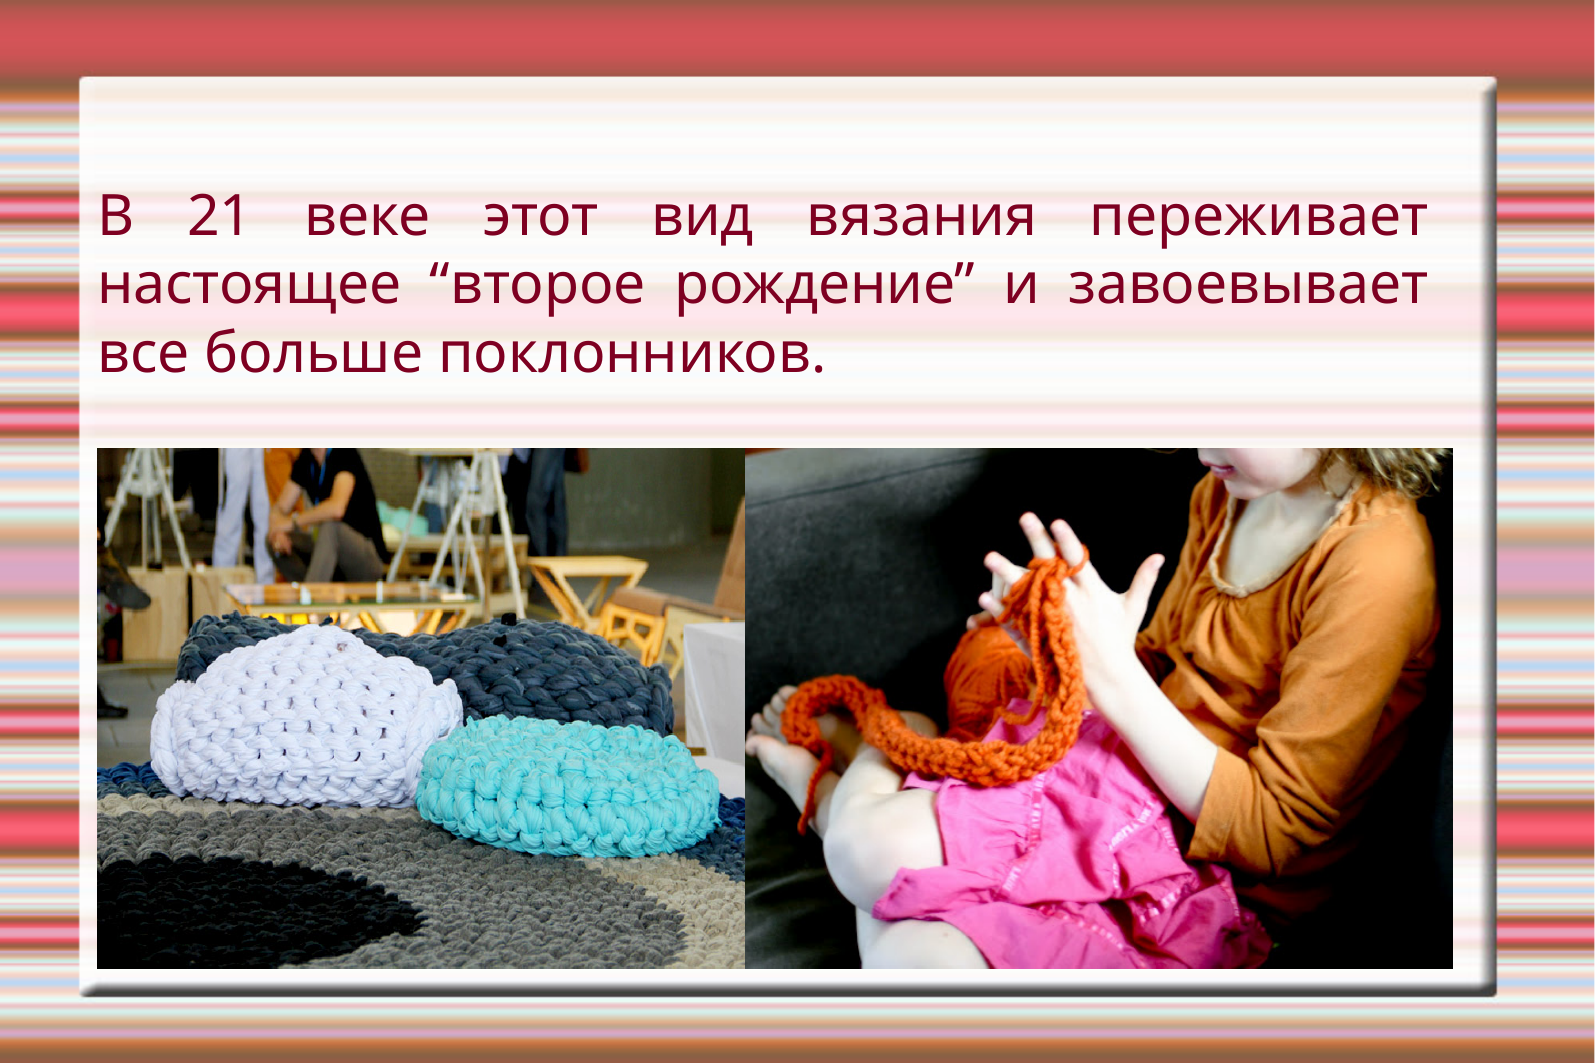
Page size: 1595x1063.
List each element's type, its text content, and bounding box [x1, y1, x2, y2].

list В 21 веке этот вид вязания переживает настоящее “второе рождение” и завоевывает все больше поклонников. [97, 109, 1430, 448]
picture [0, 0, 1595, 1063]
